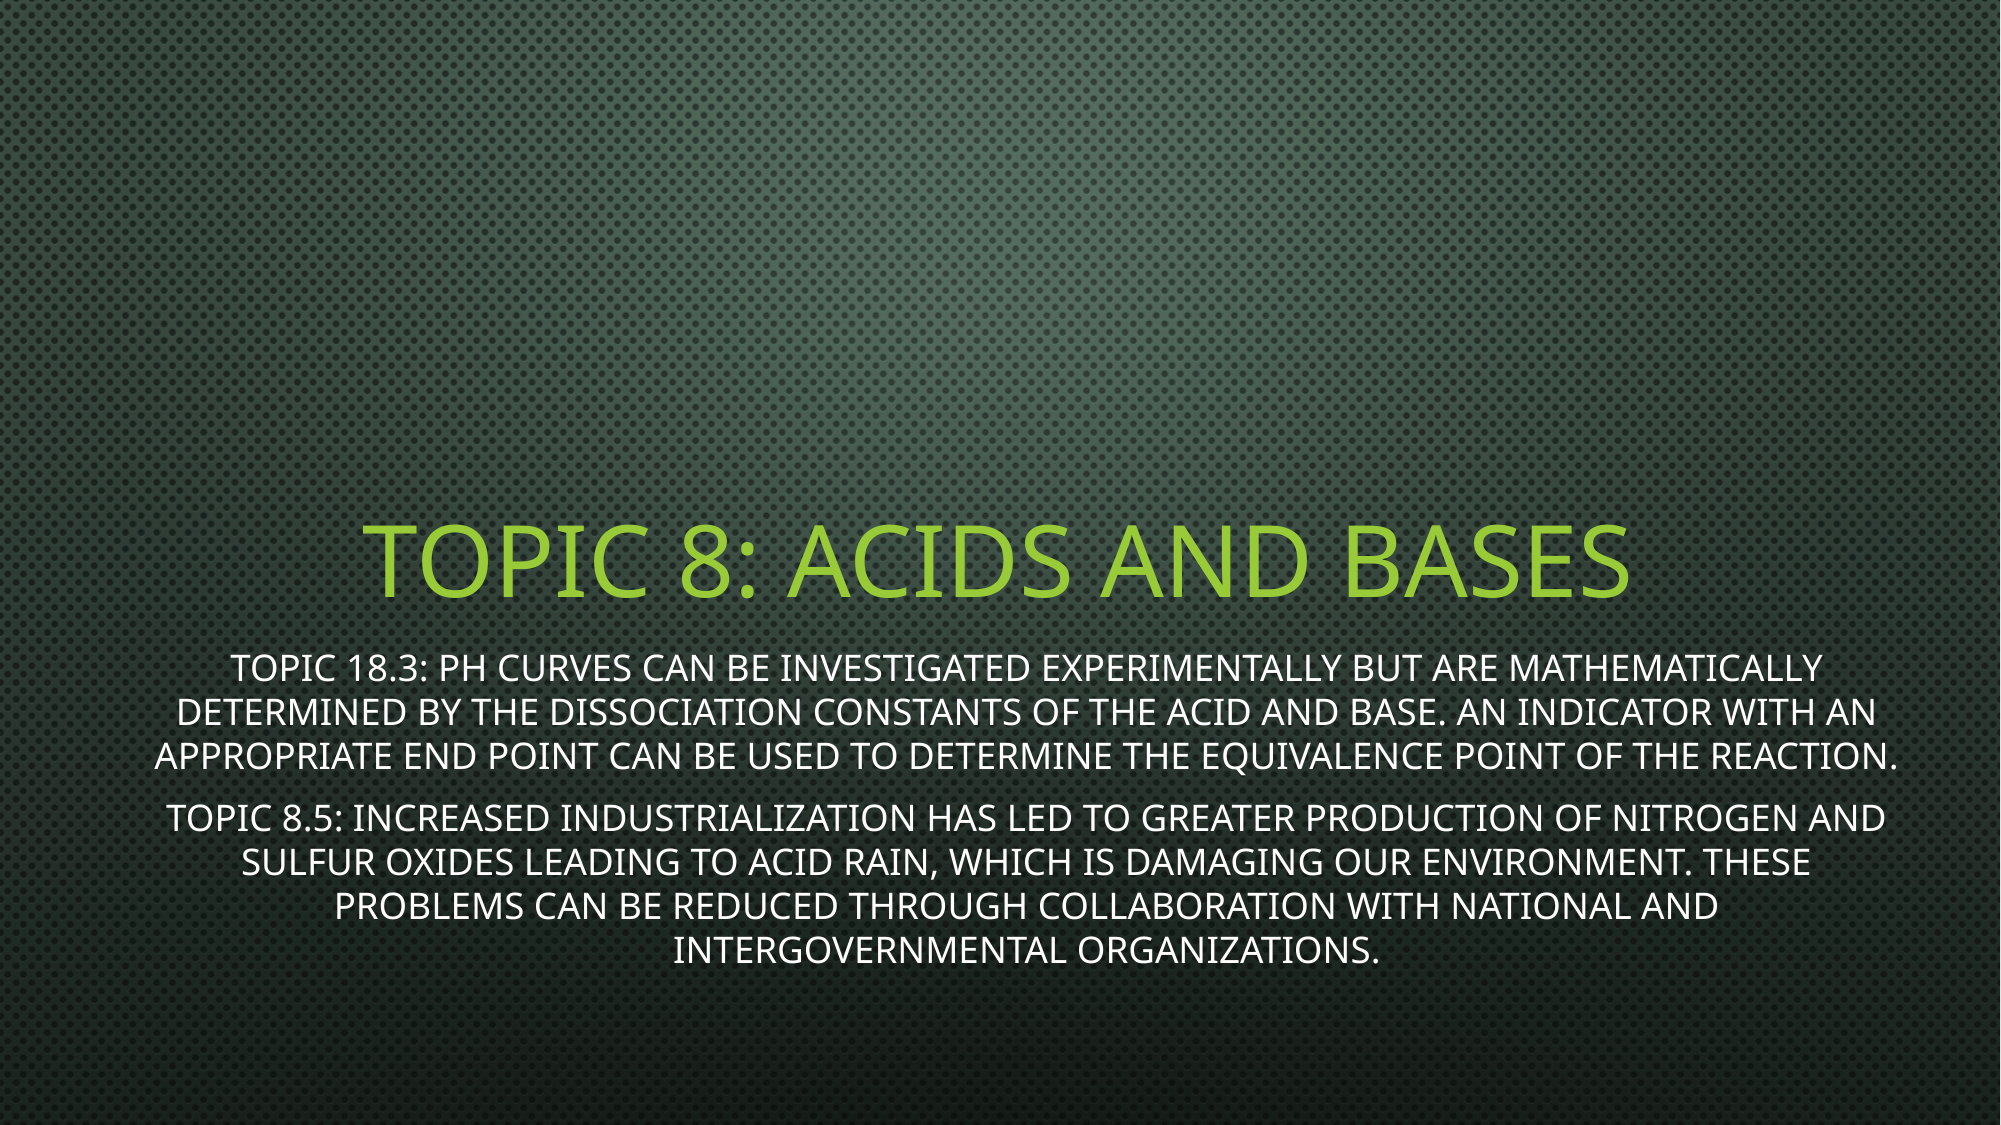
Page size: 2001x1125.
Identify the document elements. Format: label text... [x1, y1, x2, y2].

title Topic 8: Acids and Bases [287, 99, 1711, 625]
subtitle Topic 18.3: pH curves can be investigated experimentally but are mathematically determined by the dissociation constants of the acid and base. An indicator with an appropriate end point can be used to determine the equivalence point of the reaction. Topic 8.5: Increased industrialization has led to greater production of nitrogen and sulfur oxides leading to acid rain, which is damaging our environment. These problems can be reduced through collaboration with national and intergovernmental organizations. [138, 637, 1917, 1013]
